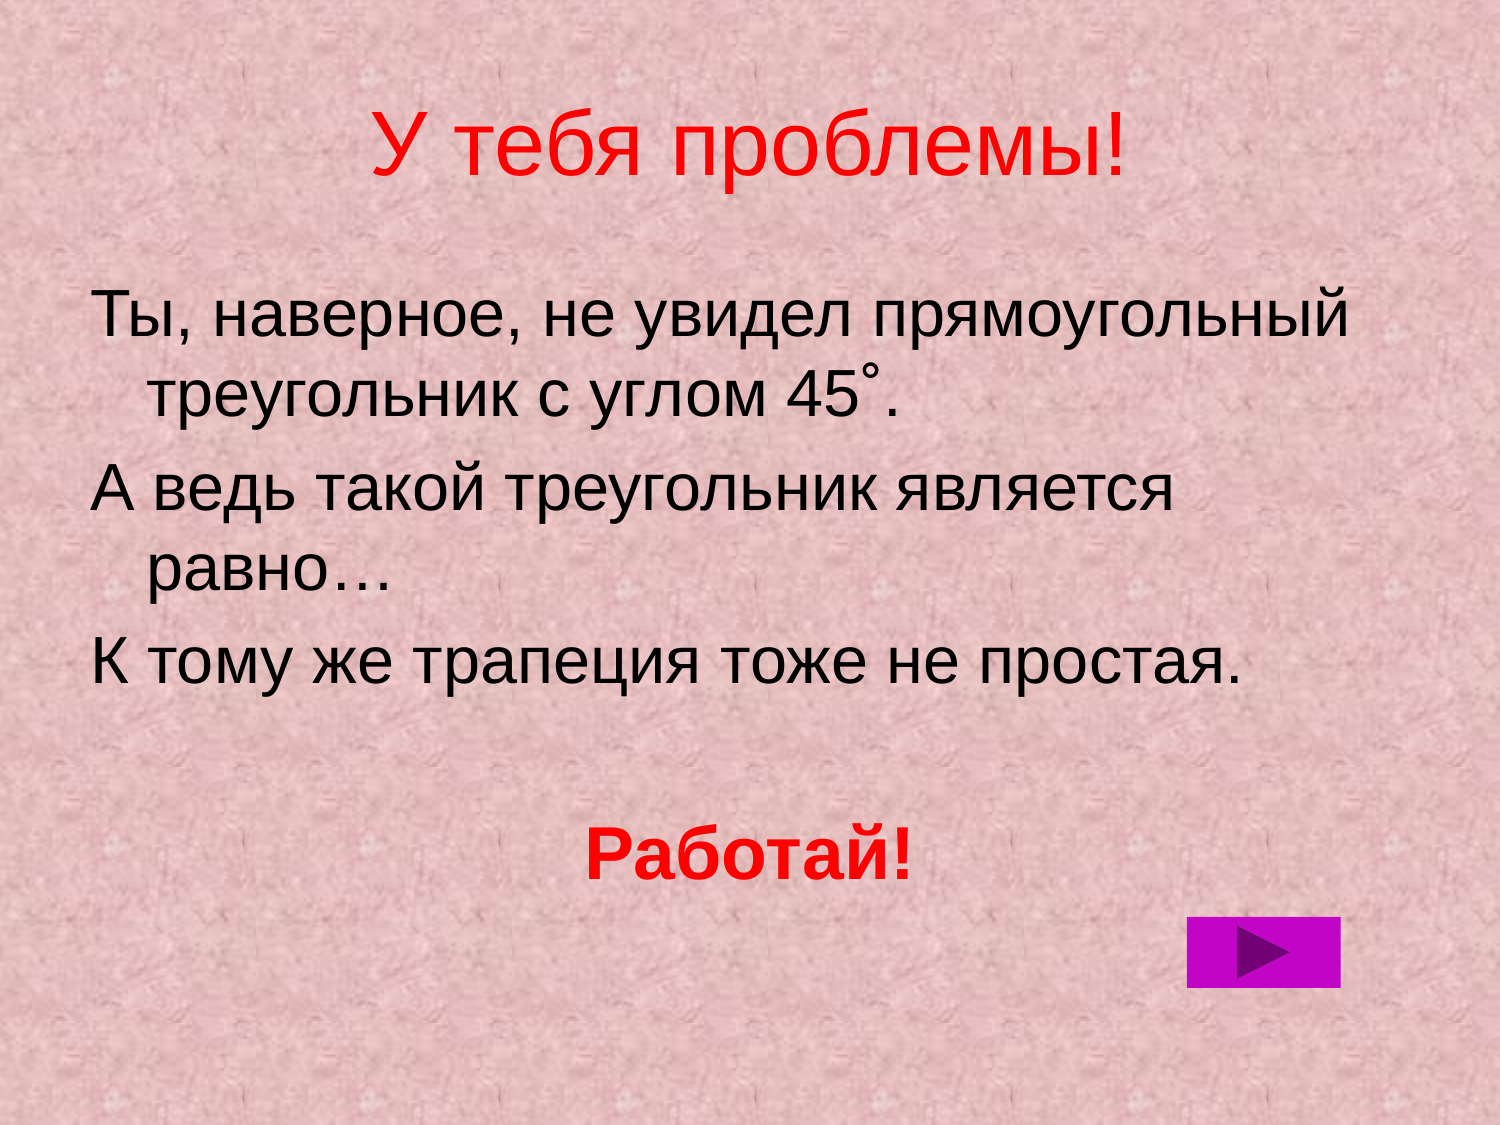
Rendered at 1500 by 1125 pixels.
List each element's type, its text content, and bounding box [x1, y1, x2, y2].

picture [0, 0, 1500, 1125]
title У тебя проблемы! [74, 44, 1426, 233]
text_box [1186, 916, 1341, 988]
list Ты, наверное, не увидел прямоугольный треугольник с углом 45˚. А ведь такой треугольник является равно… К тому же трапеция тоже не простая. Работай! [74, 262, 1426, 1006]
